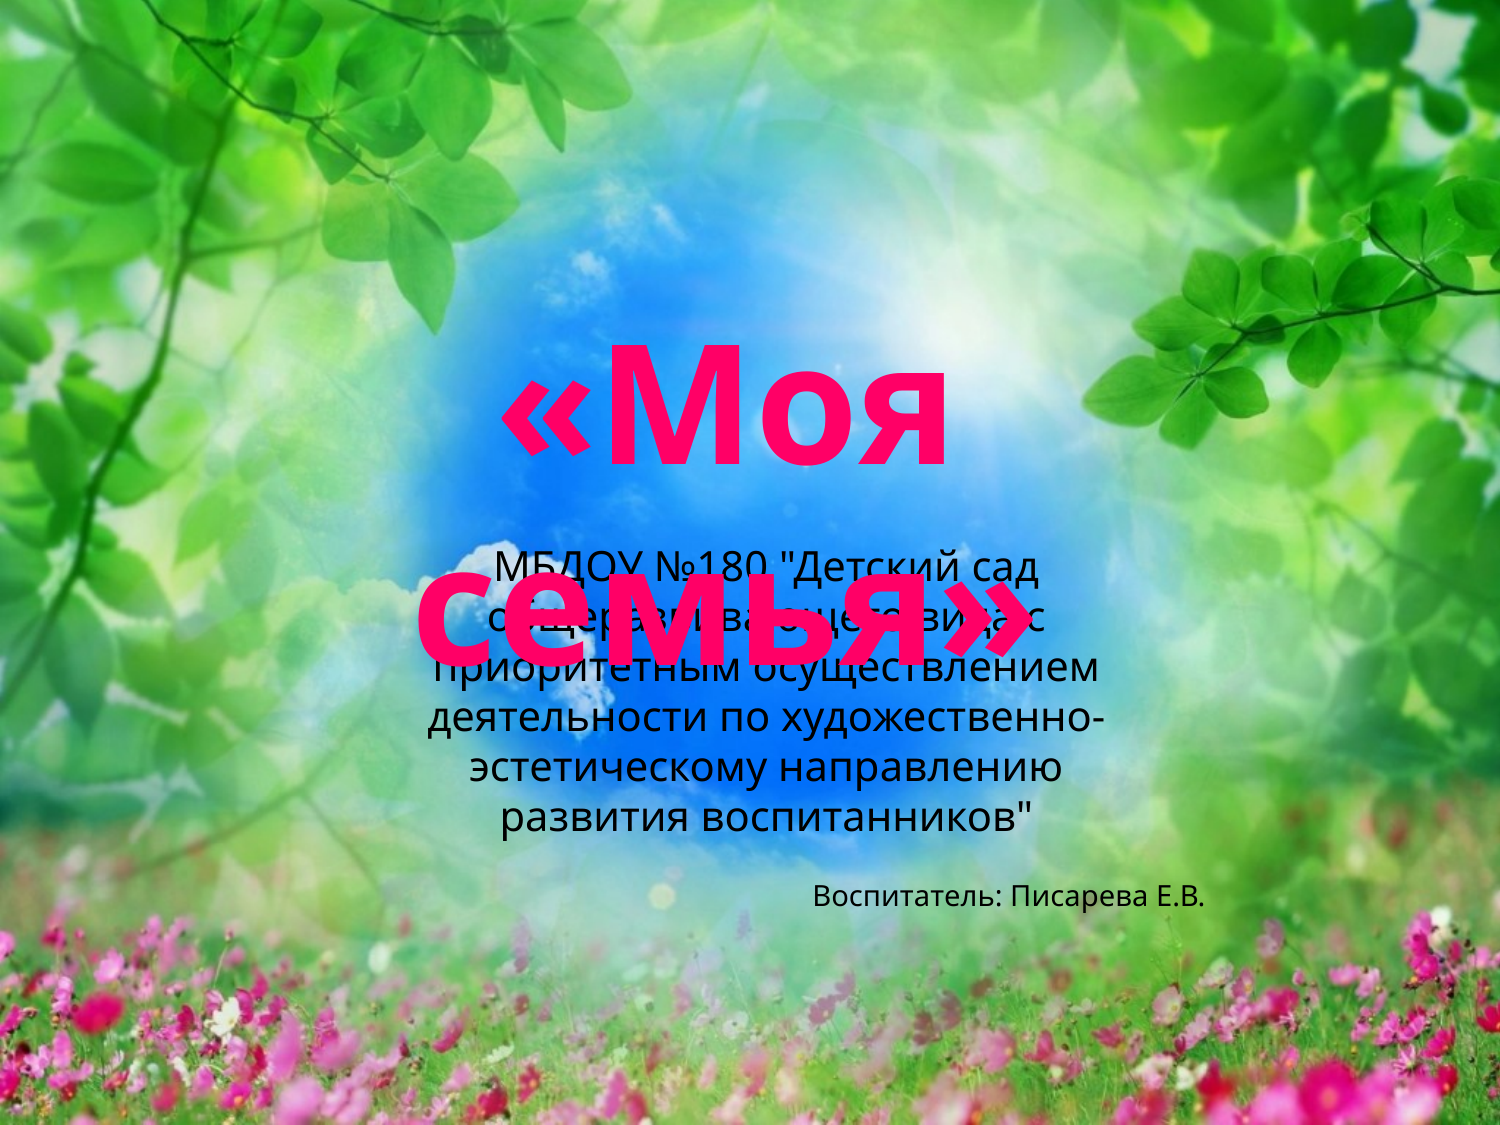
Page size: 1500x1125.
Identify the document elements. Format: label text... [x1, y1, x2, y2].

picture [0, 0, 1500, 1125]
list «Моя семья» [253, 290, 1199, 516]
list Воспитатель: Писарева Е.В. [797, 869, 1304, 941]
title МБДОУ №180 "Детский сад общеразвивающего вида с приоритетным осуществлением деятельности по художественно-эстетическому направлению развития воспитанников" [407, 516, 1126, 848]
